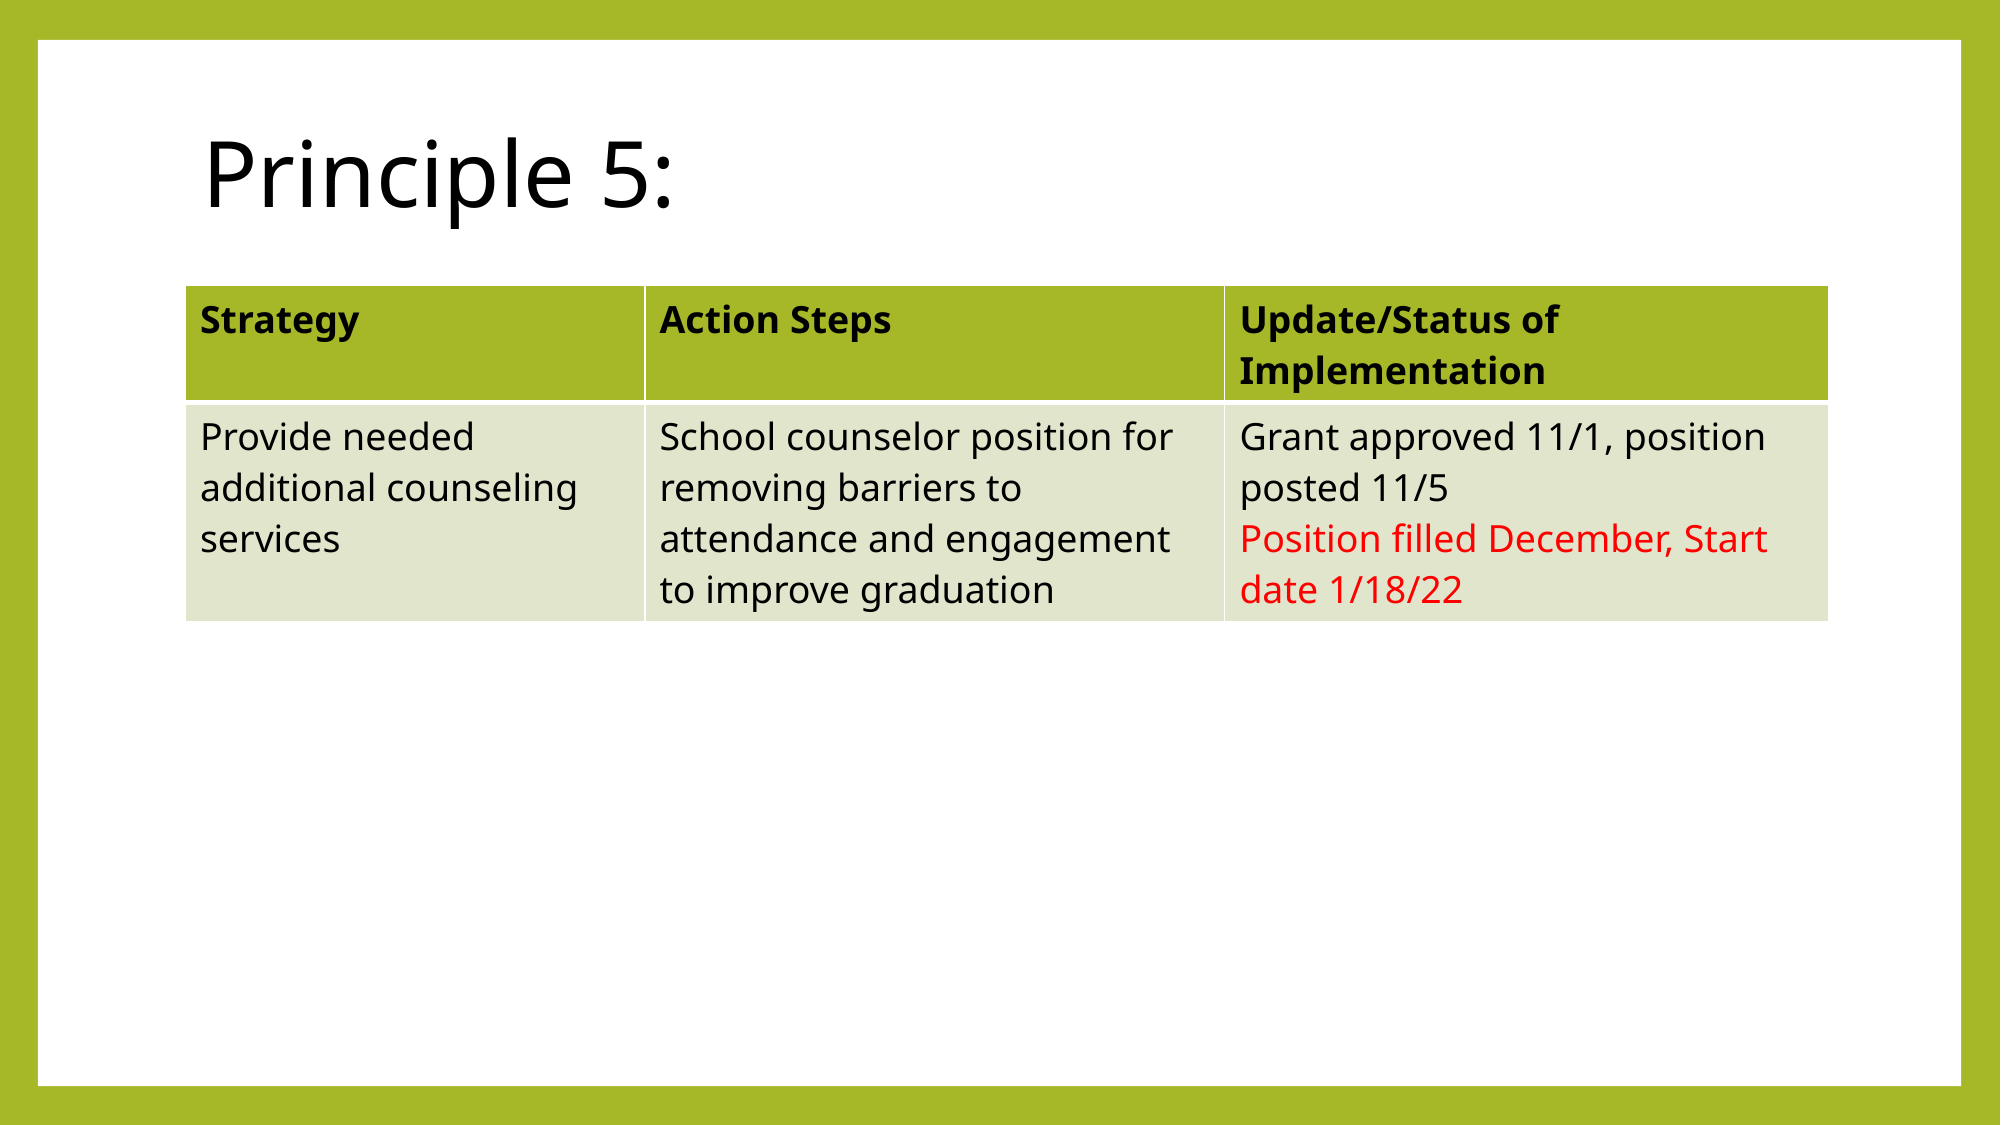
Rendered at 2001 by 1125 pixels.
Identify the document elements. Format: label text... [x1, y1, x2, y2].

table_header Strategy [186, 286, 644, 400]
table_cell Grant approved 11/1, position posted 11/5 Position filled December, Start date 1/18/22 [1225, 405, 1828, 621]
table_cell Provide needed additional counseling services [186, 405, 644, 621]
title Principle 5: [187, 66, 1808, 285]
table_header Update/Status of Implementation [1225, 286, 1828, 400]
table_header Action Steps [646, 286, 1224, 400]
table_cell School counselor position for removing barriers to attendance and engagement to improve graduation [646, 405, 1224, 621]
